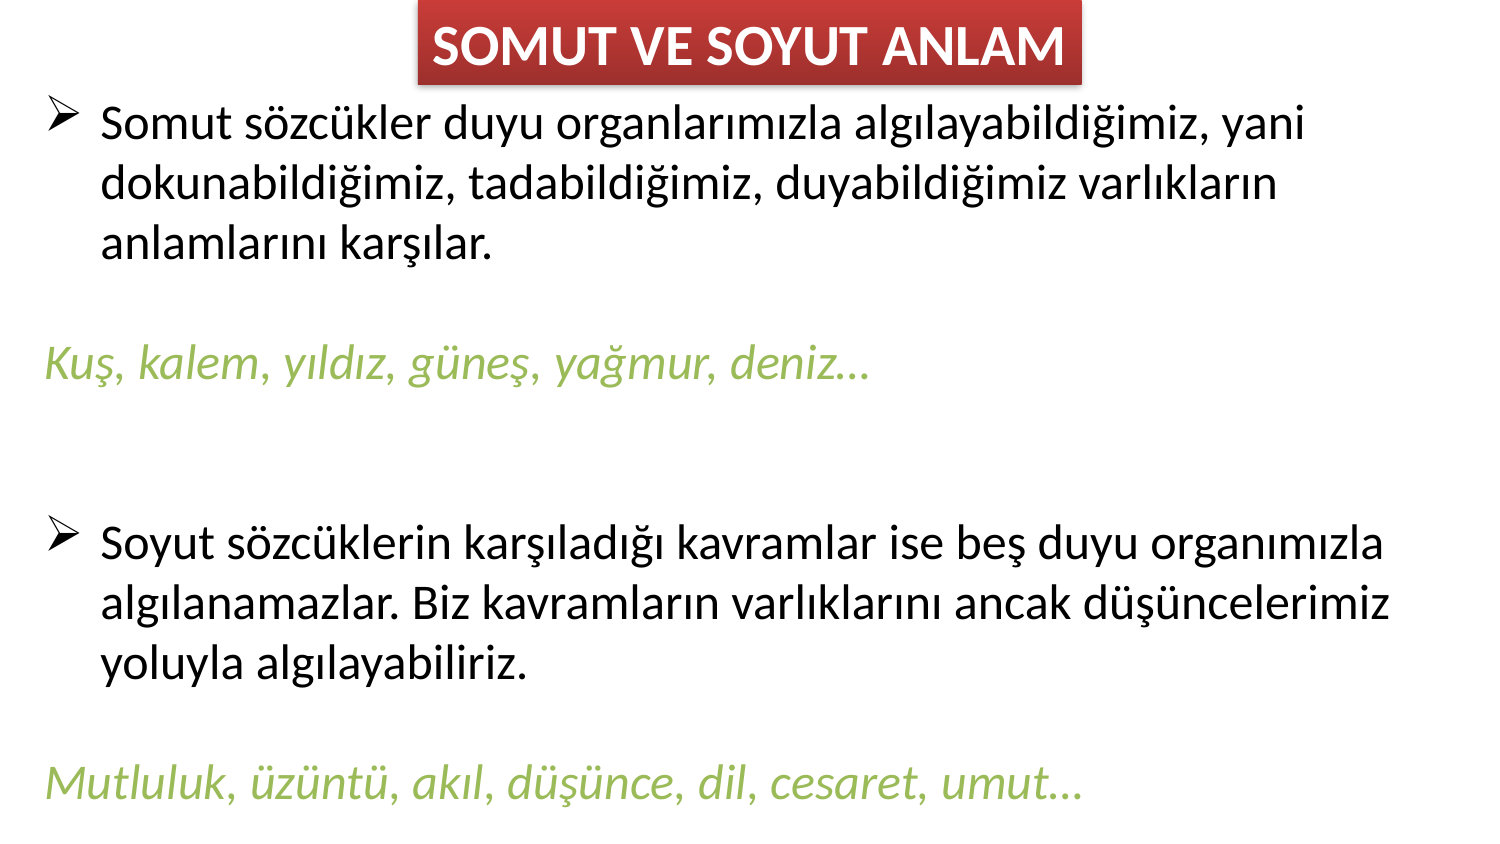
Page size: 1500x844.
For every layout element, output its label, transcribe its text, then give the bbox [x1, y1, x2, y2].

text_box Somut sözcükler duyu organlarımızla algılayabildiğimiz, yani dokunabildiğimiz, tadabildiğimiz, duyabildiğimiz varlıkların anlamlarını karşılar. Kuş, kalem, yıldız, güneş, yağmur, deniz… Soyut sözcüklerin karşıladığı kavramlar ise beş duyu organımızla algılanamazlar. Biz kavramların varlıklarını ancak düşüncelerimiz yoluyla algılayabiliriz. Mutluluk, üzüntü, akıl, düşünce, dil, cesaret, umut… [29, 82, 1471, 844]
text_box SOMUT VE SOYUT ANLAM [417, 0, 1082, 82]
